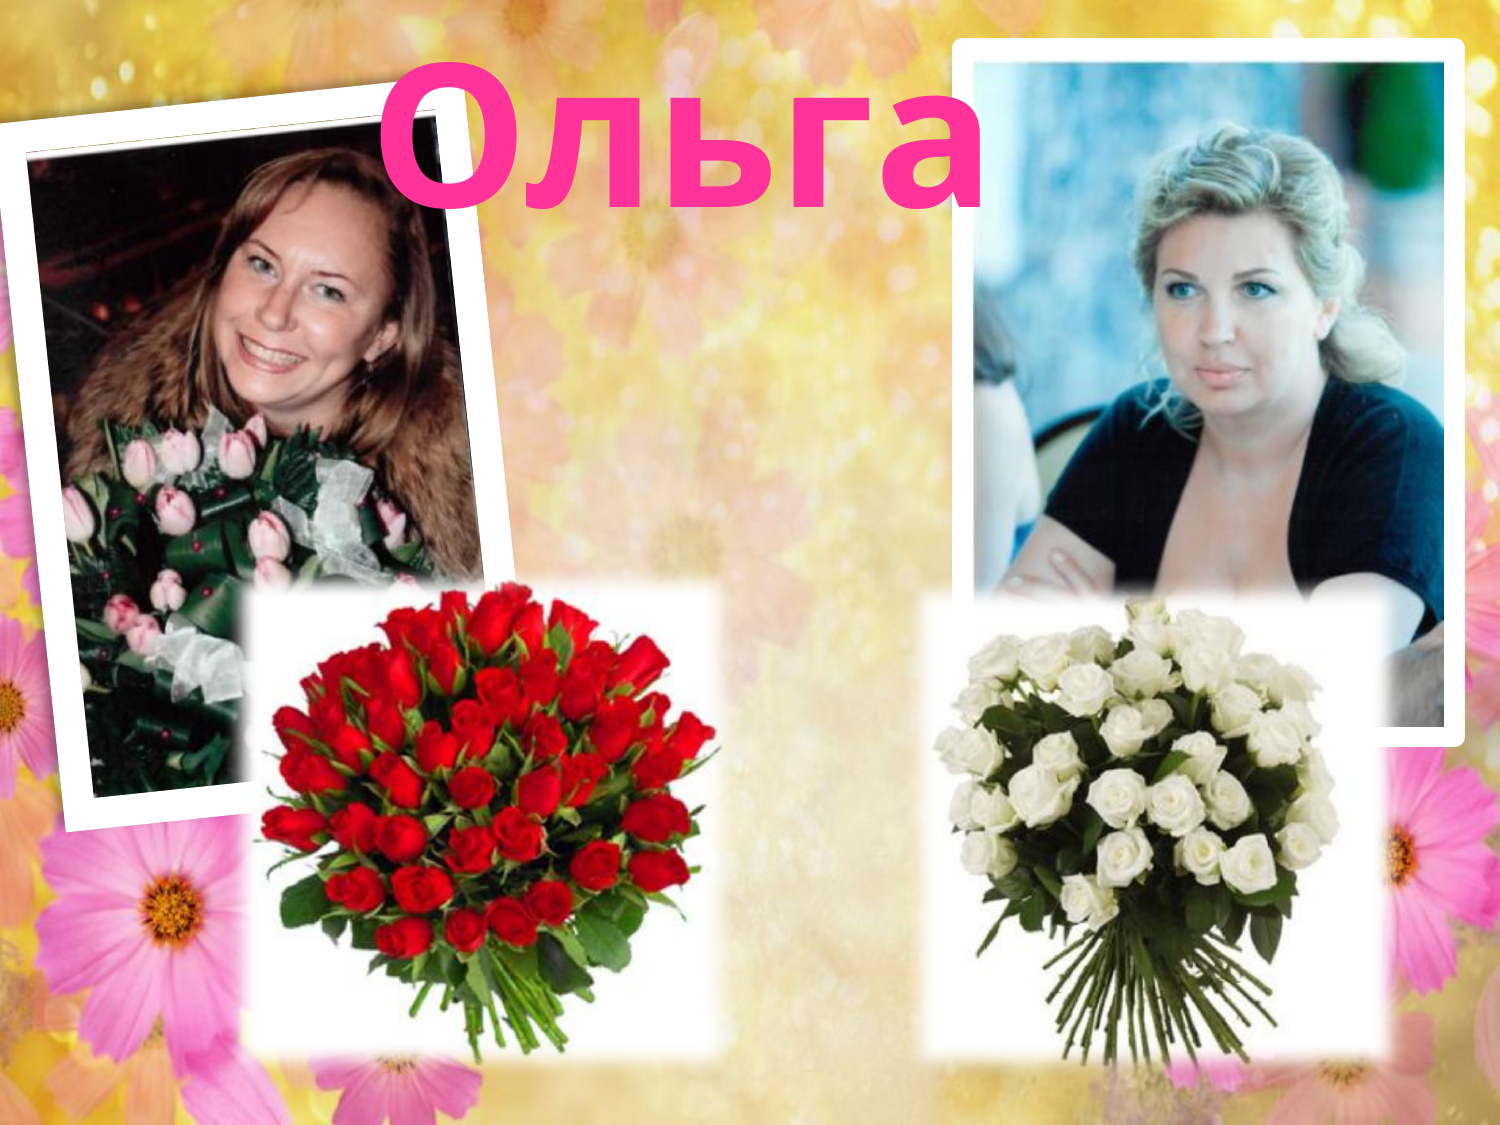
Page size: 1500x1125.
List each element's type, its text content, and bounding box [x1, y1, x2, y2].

text_box Ольга [354, 0, 1010, 255]
picture [0, 0, 354, 123]
picture [1409, 422, 1414, 432]
picture [0, 0, 1500, 1125]
